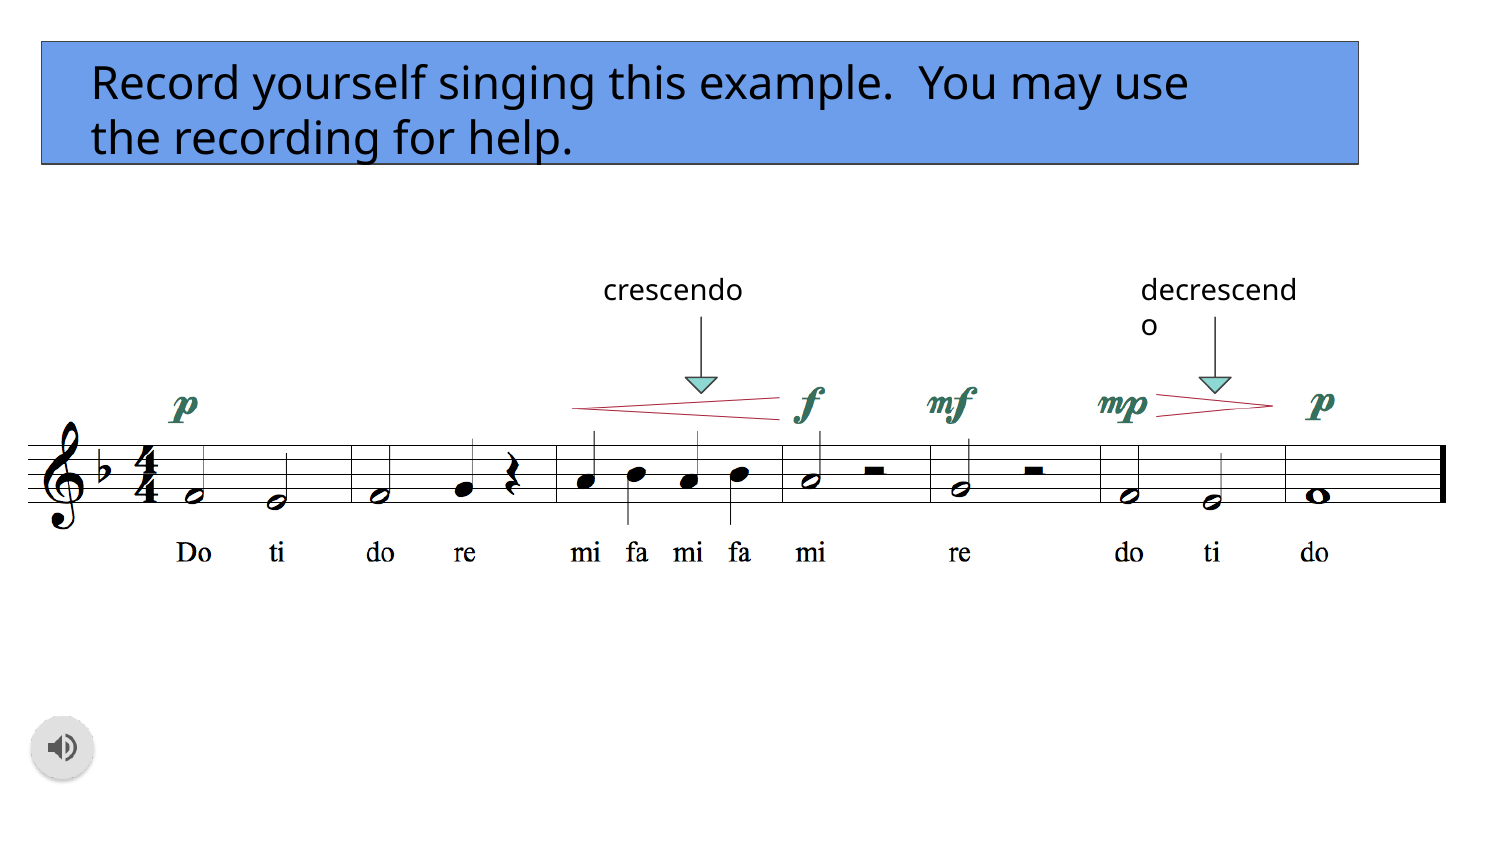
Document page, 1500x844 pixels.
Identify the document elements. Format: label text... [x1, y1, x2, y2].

picture [24, 709, 101, 786]
text_box Record yourself singing this example. You may use the recording for help. [75, 38, 1280, 239]
text_box [41, 41, 75, 165]
picture [24, 378, 1476, 608]
text_box crescendo [588, 256, 763, 344]
text_box decrescendo [1125, 256, 1330, 344]
text_box [1280, 41, 1359, 165]
